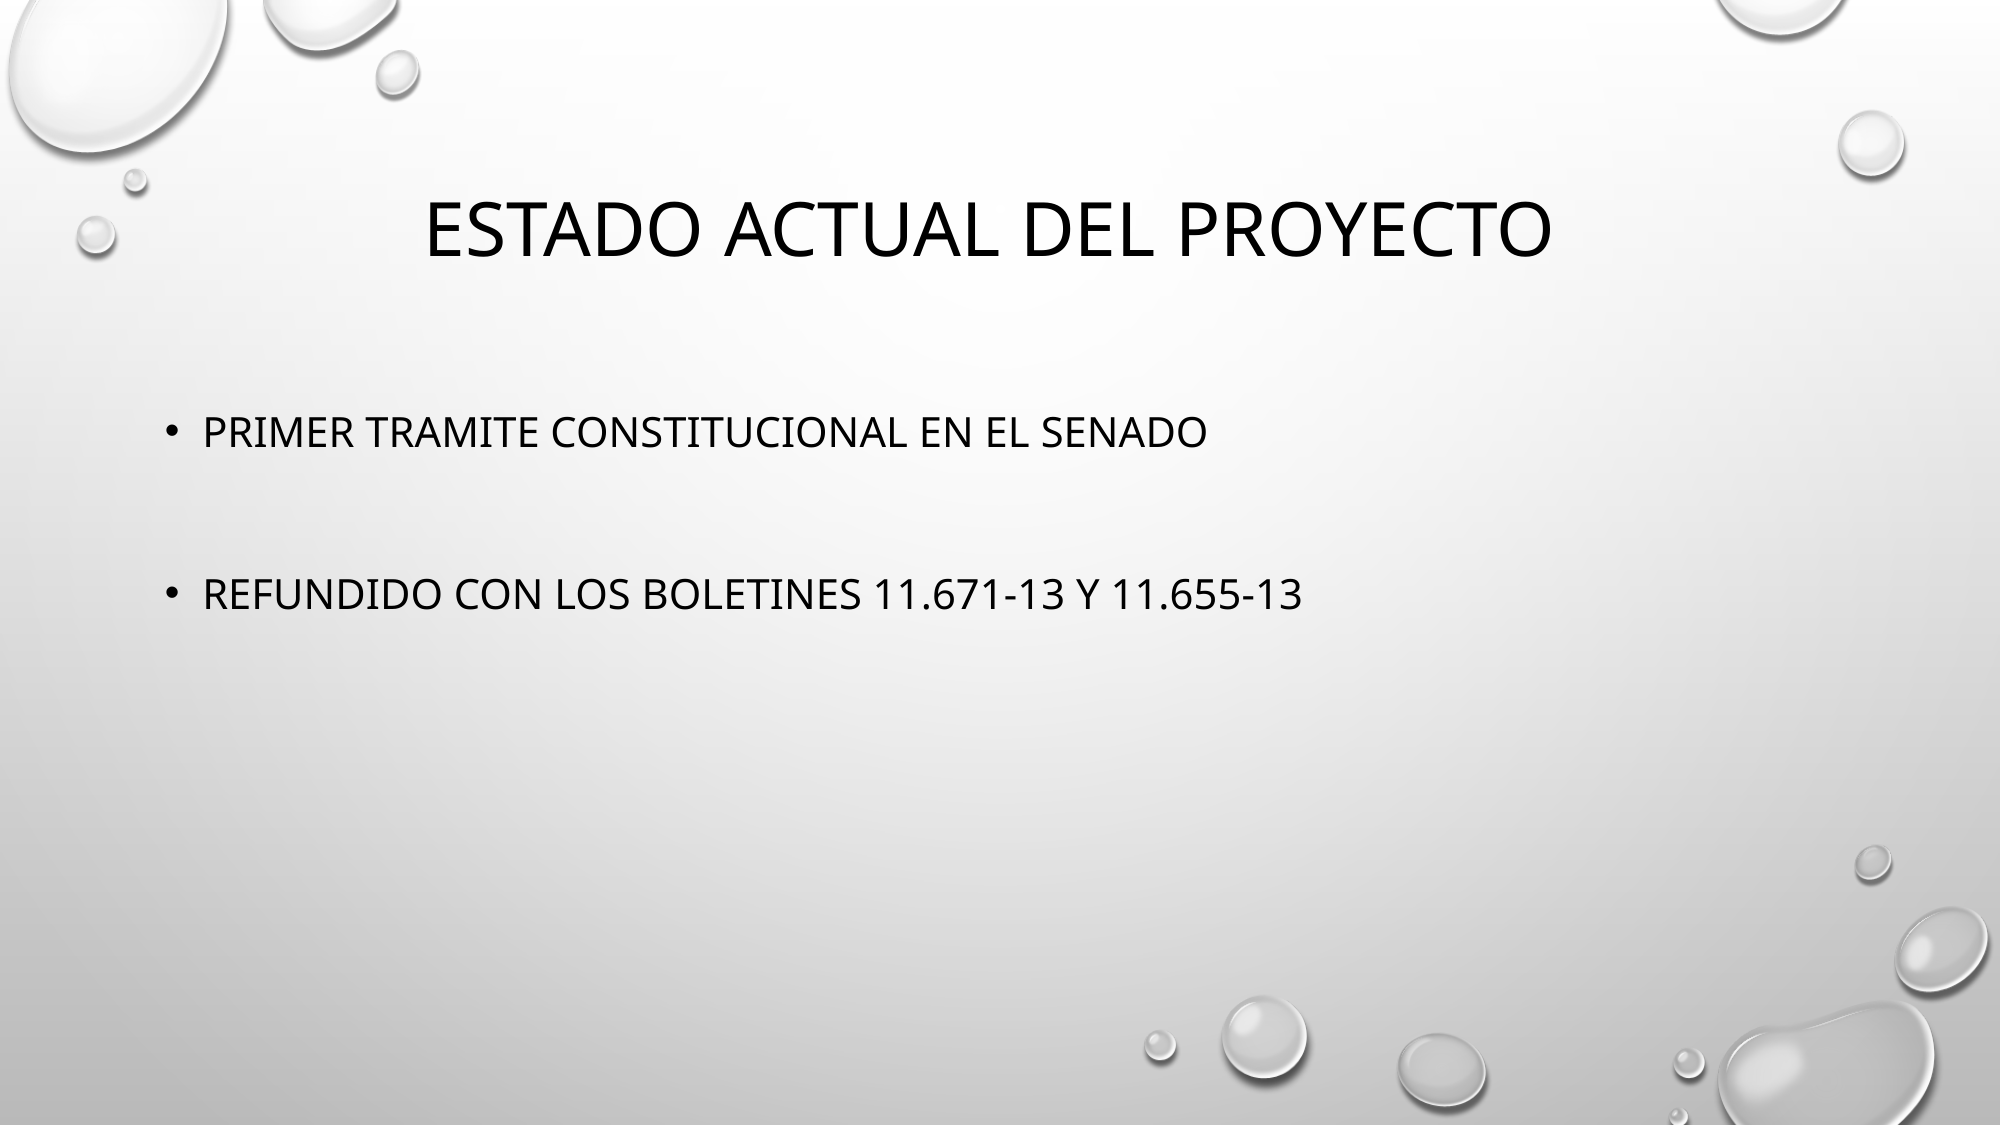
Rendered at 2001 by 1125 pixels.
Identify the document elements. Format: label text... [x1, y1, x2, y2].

picture [0, 0, 2000, 1125]
list Primer tramite constitucional en el Senado Refundido con los Boletines 11.671-13 y 11.655-13 [149, 388, 1850, 950]
title Estado actual del proyecto [149, 101, 1851, 364]
